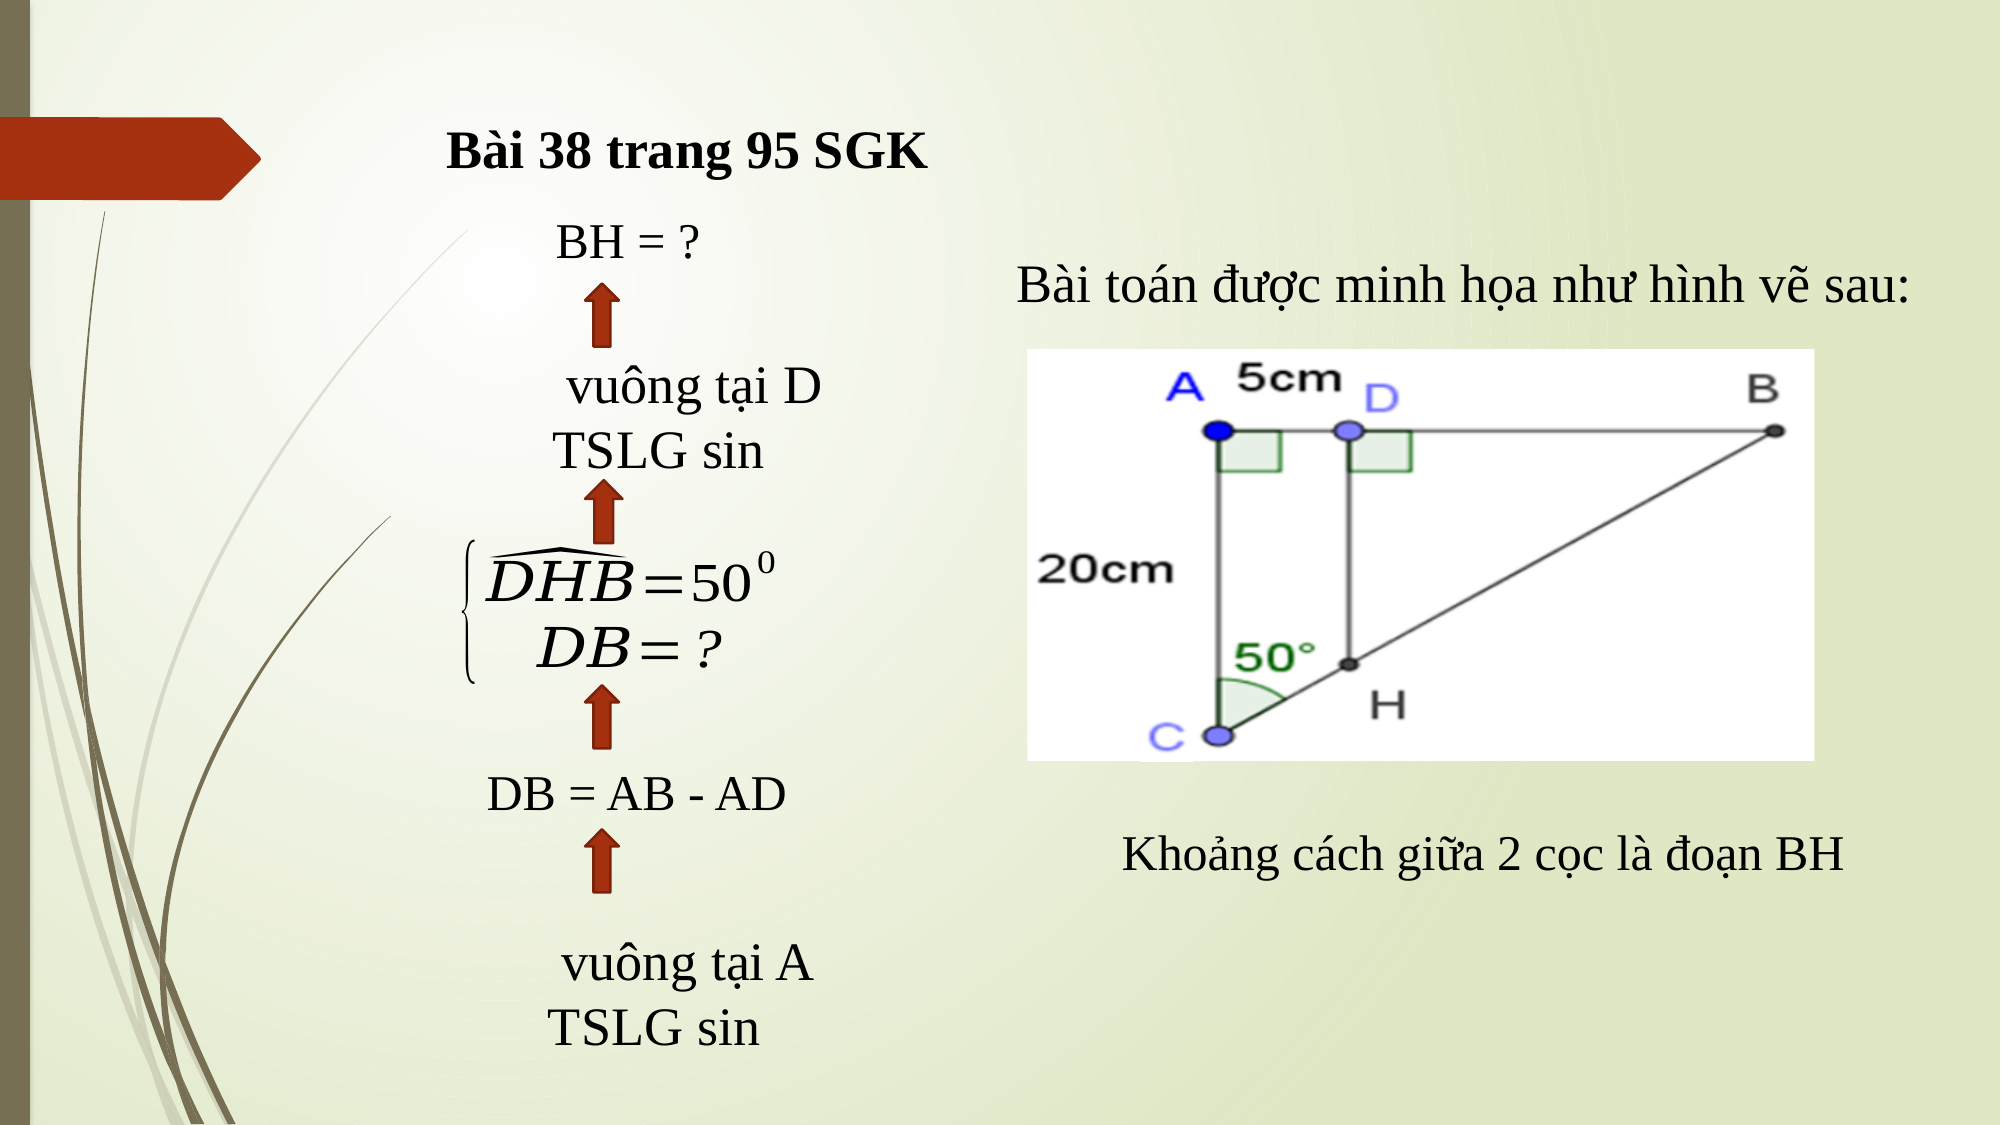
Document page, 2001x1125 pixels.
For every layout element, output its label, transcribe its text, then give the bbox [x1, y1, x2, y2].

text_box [456, 200, 920, 1074]
text_box Khoảng cách giữa 2 cọc là đoạn BH [1106, 813, 1860, 888]
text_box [1026, 349, 1815, 762]
text_box Bài 38 trang 95 SGK [431, 107, 945, 187]
text_box Bài toán được minh họa như hình vẽ sau: [1001, 241, 2000, 322]
